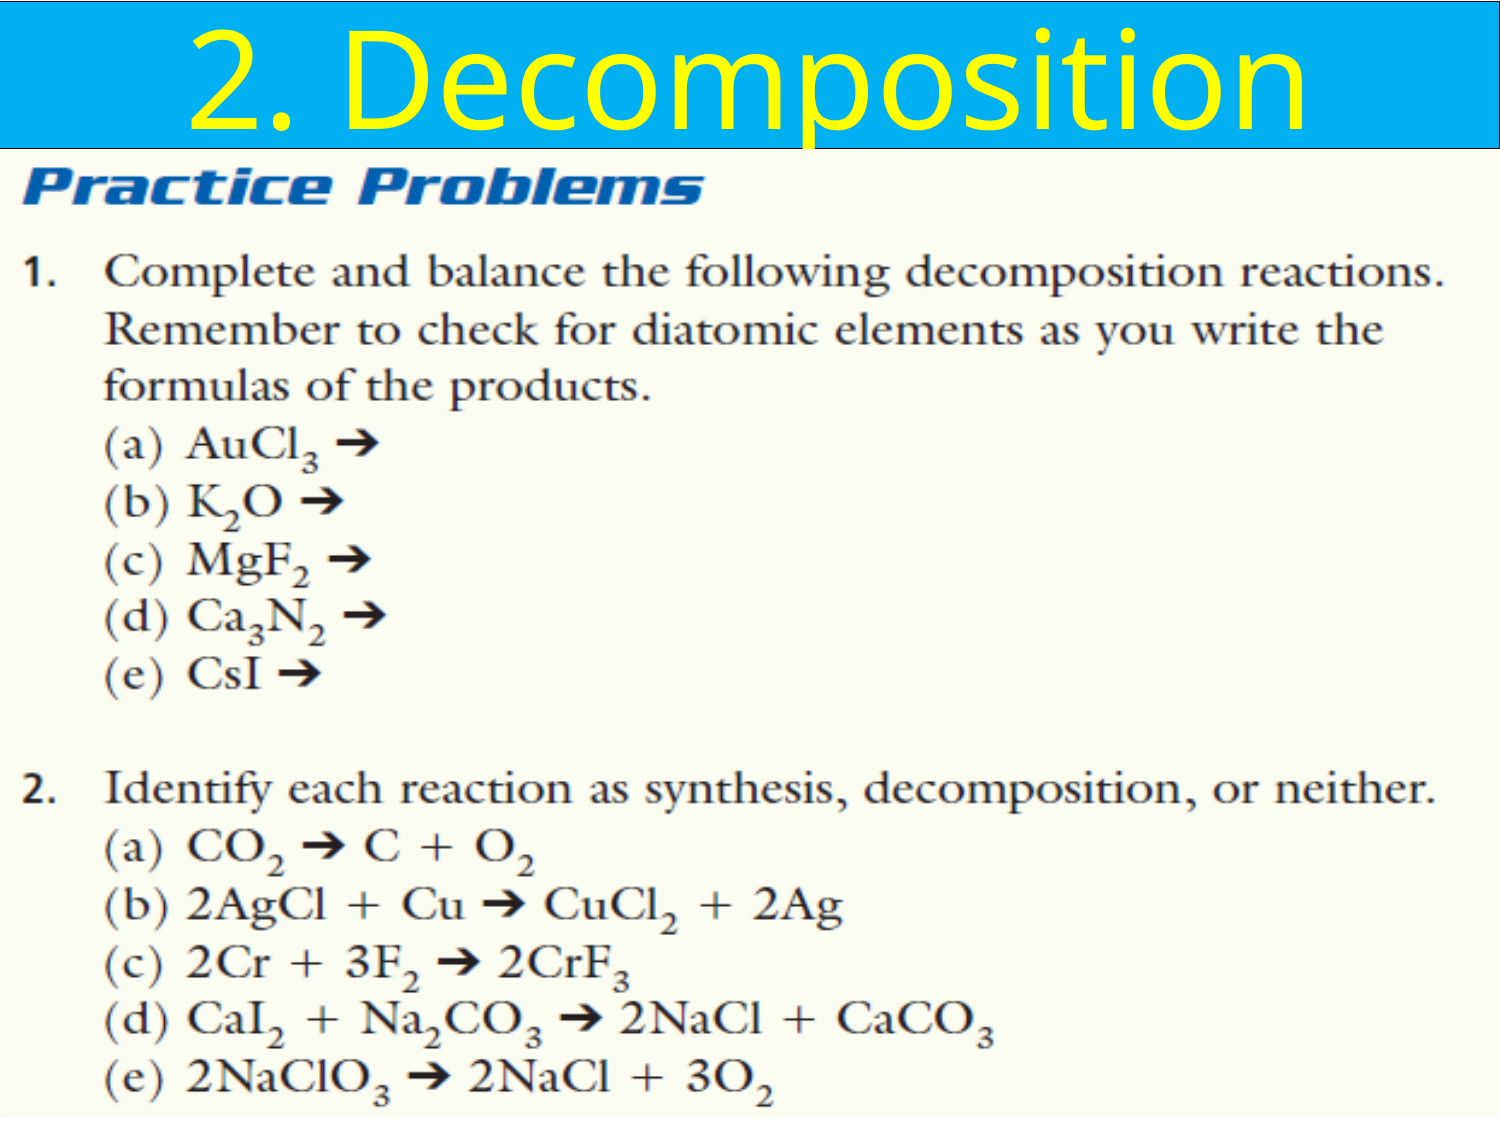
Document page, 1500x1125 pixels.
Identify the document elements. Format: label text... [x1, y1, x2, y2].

title 2. Decomposition [0, 1, 1500, 149]
picture [0, 149, 1500, 1118]
